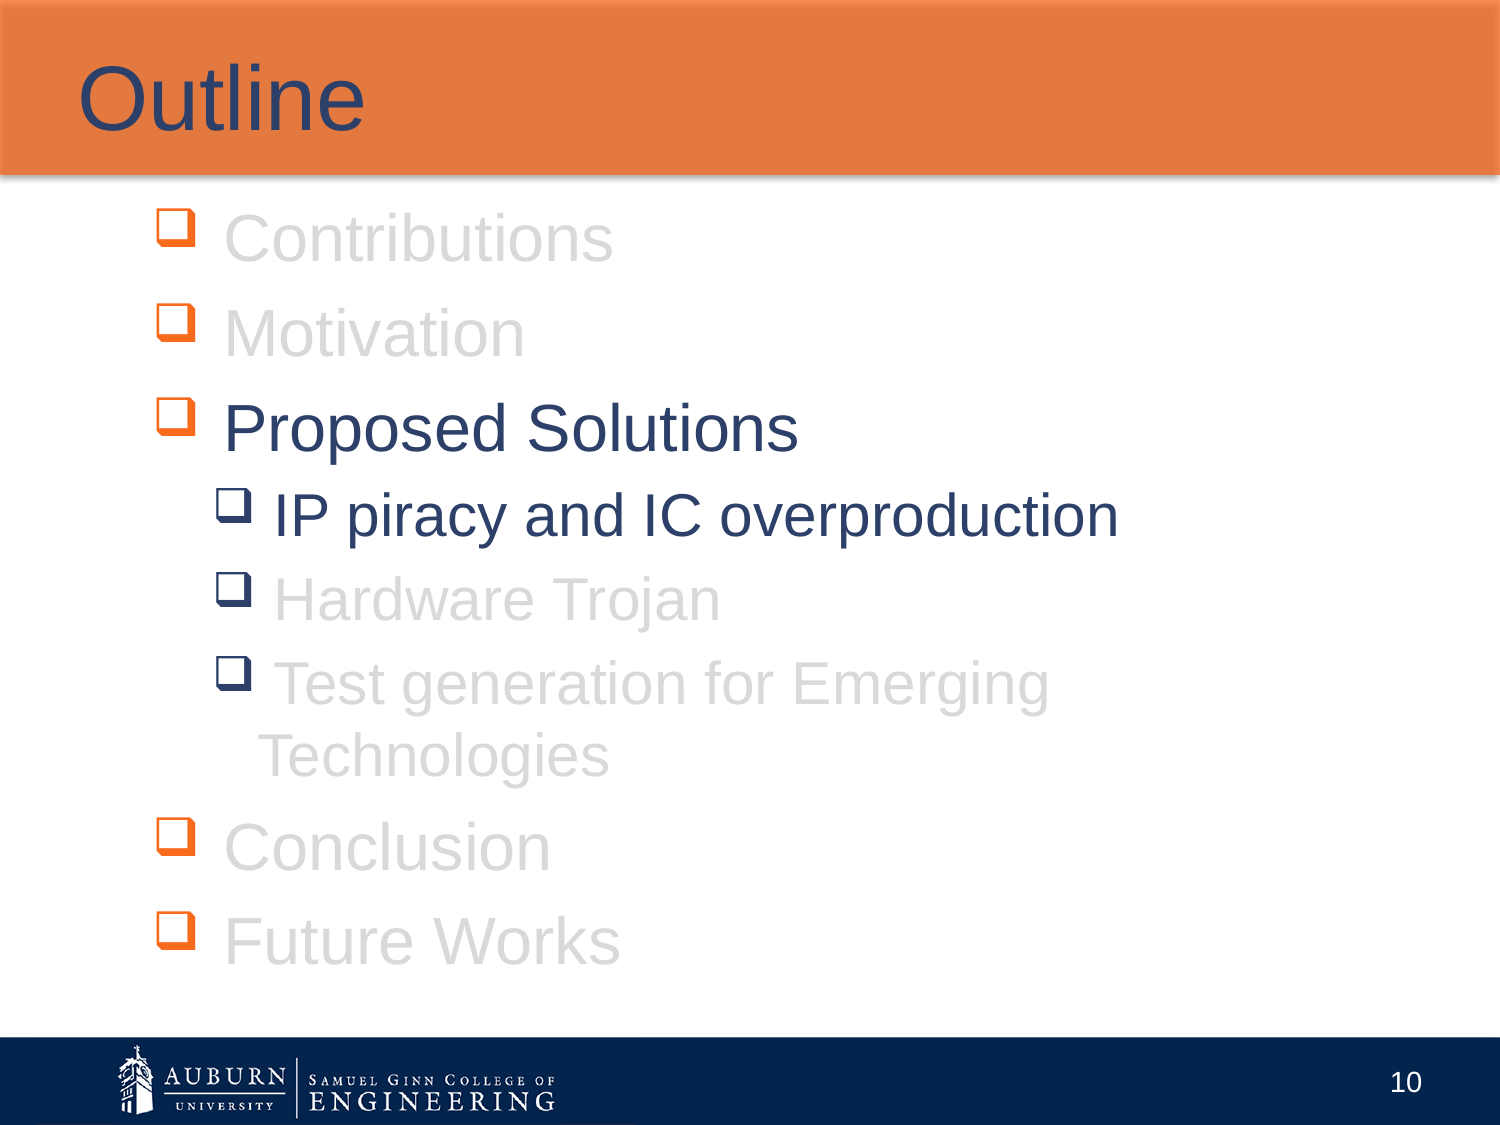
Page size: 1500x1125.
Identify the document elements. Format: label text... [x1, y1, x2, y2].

picture [37, 1039, 636, 1125]
title Outline [62, 12, 1438, 175]
list Contributions Motivation Proposed Solutions IP piracy and IC overproduction Hardware Trojan Test generation for Emerging Technologies Conclusion Future Works [137, 187, 1400, 1000]
